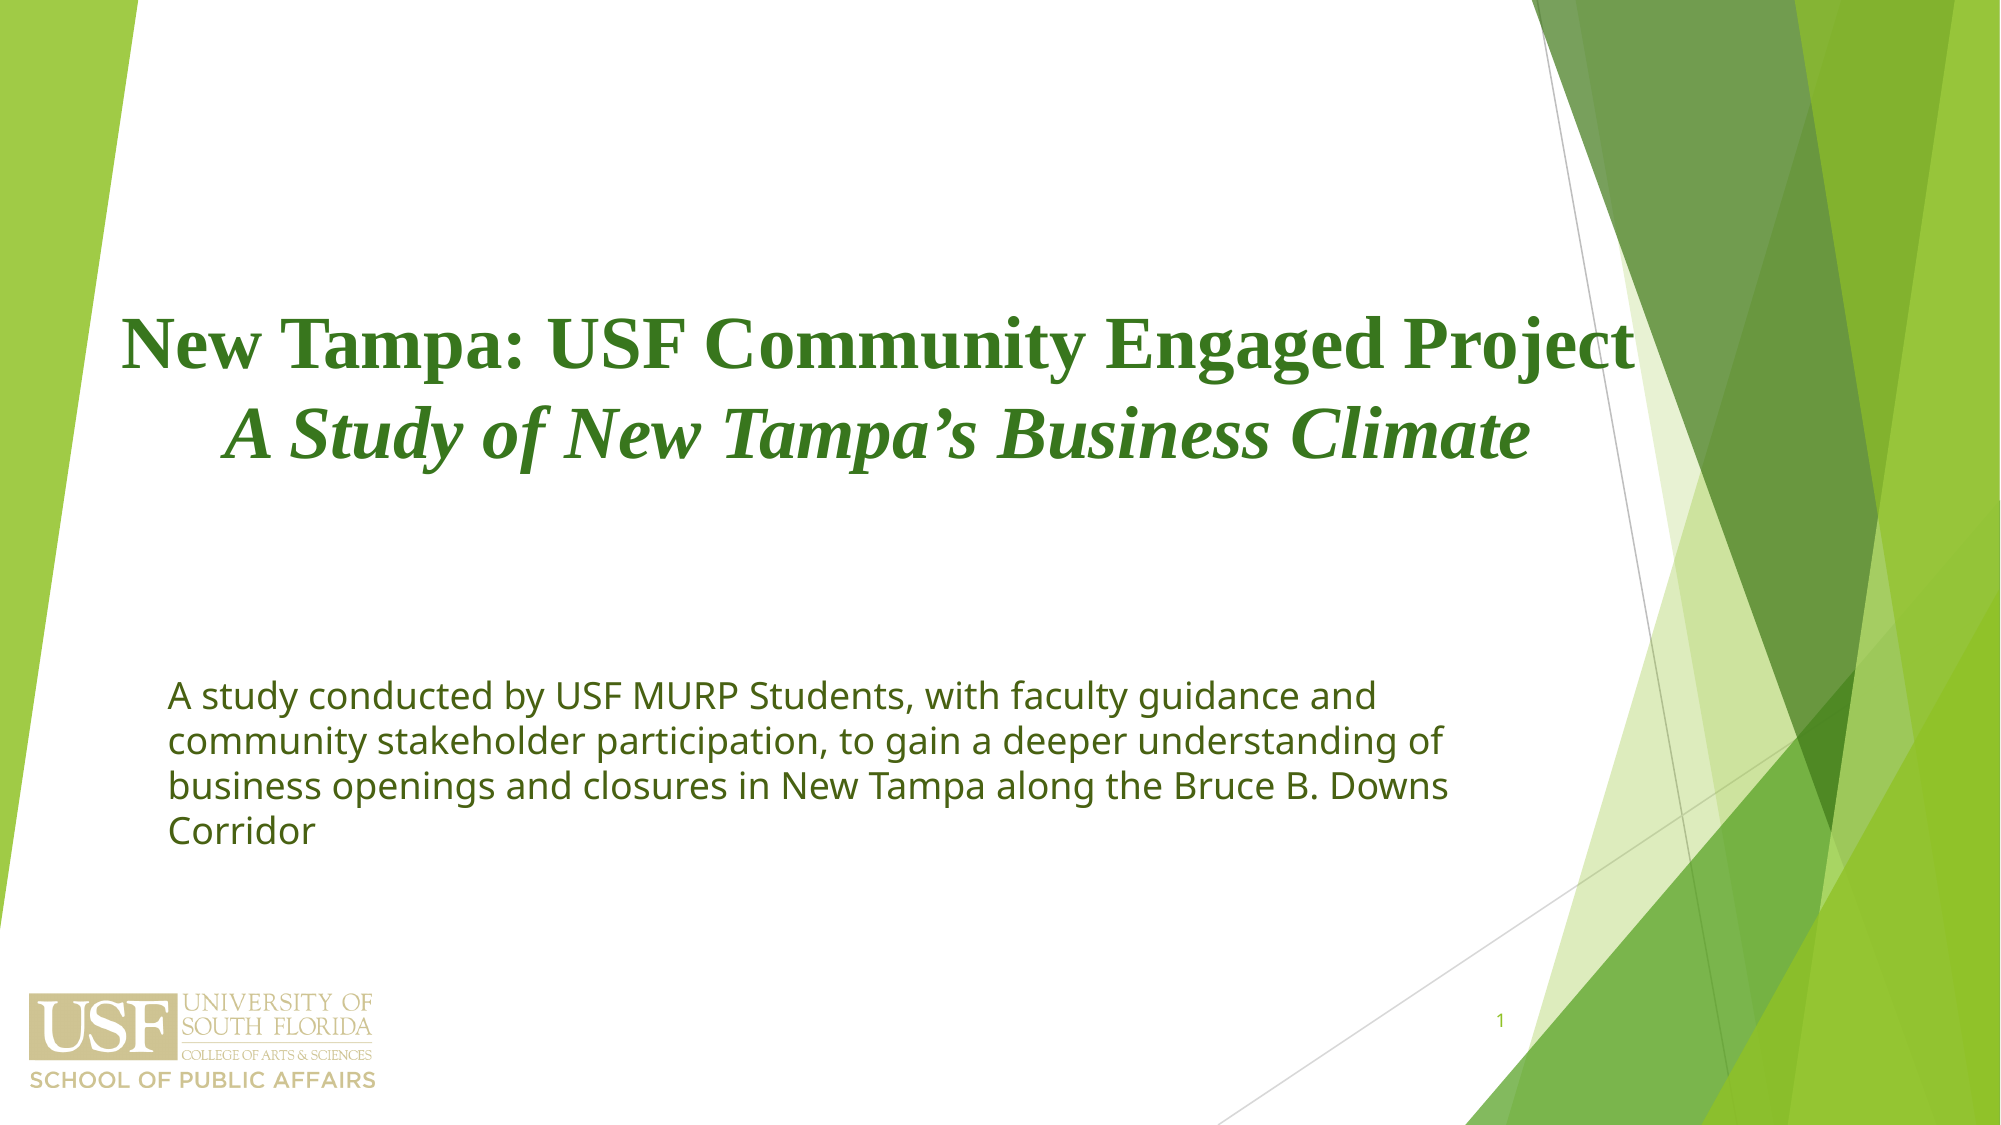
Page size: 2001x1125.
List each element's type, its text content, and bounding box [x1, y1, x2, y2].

slide_number ‹#› [1409, 991, 1522, 1051]
title New Tampa: USF Community Engaged Project A Study of New Tampa’s Business Climate [28, 215, 1655, 481]
subtitle A study conducted by USF MURP Students, with faculty guidance and community stakeholder participation, to gain a deeper understanding of business openings and closures in New Tampa along the Bruce B. Downs Corridor [152, 664, 1530, 879]
picture [27, 992, 375, 1088]
